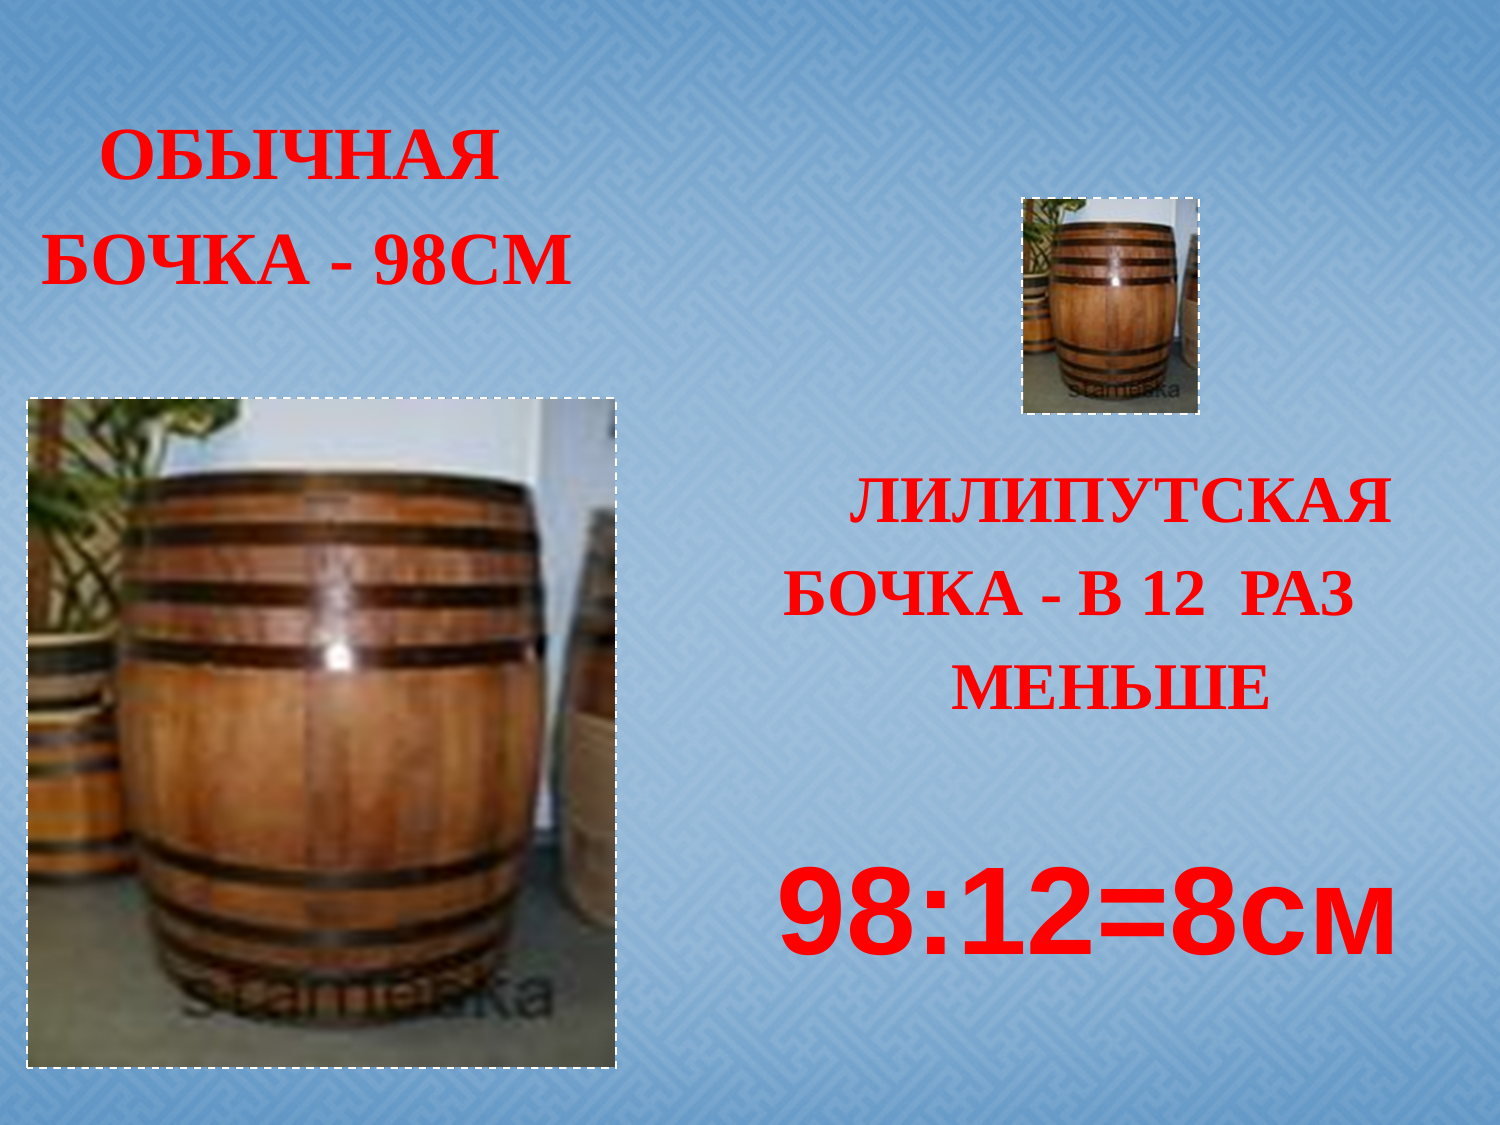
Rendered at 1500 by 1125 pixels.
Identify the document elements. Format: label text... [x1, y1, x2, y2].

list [1021, 197, 1200, 416]
list Лилипутская Бочка - В 12 раз меньше [768, 228, 1452, 950]
list Обычная бочка - 98см [26, 53, 617, 350]
title 98:12=8см [761, 763, 1500, 1045]
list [26, 396, 617, 1069]
